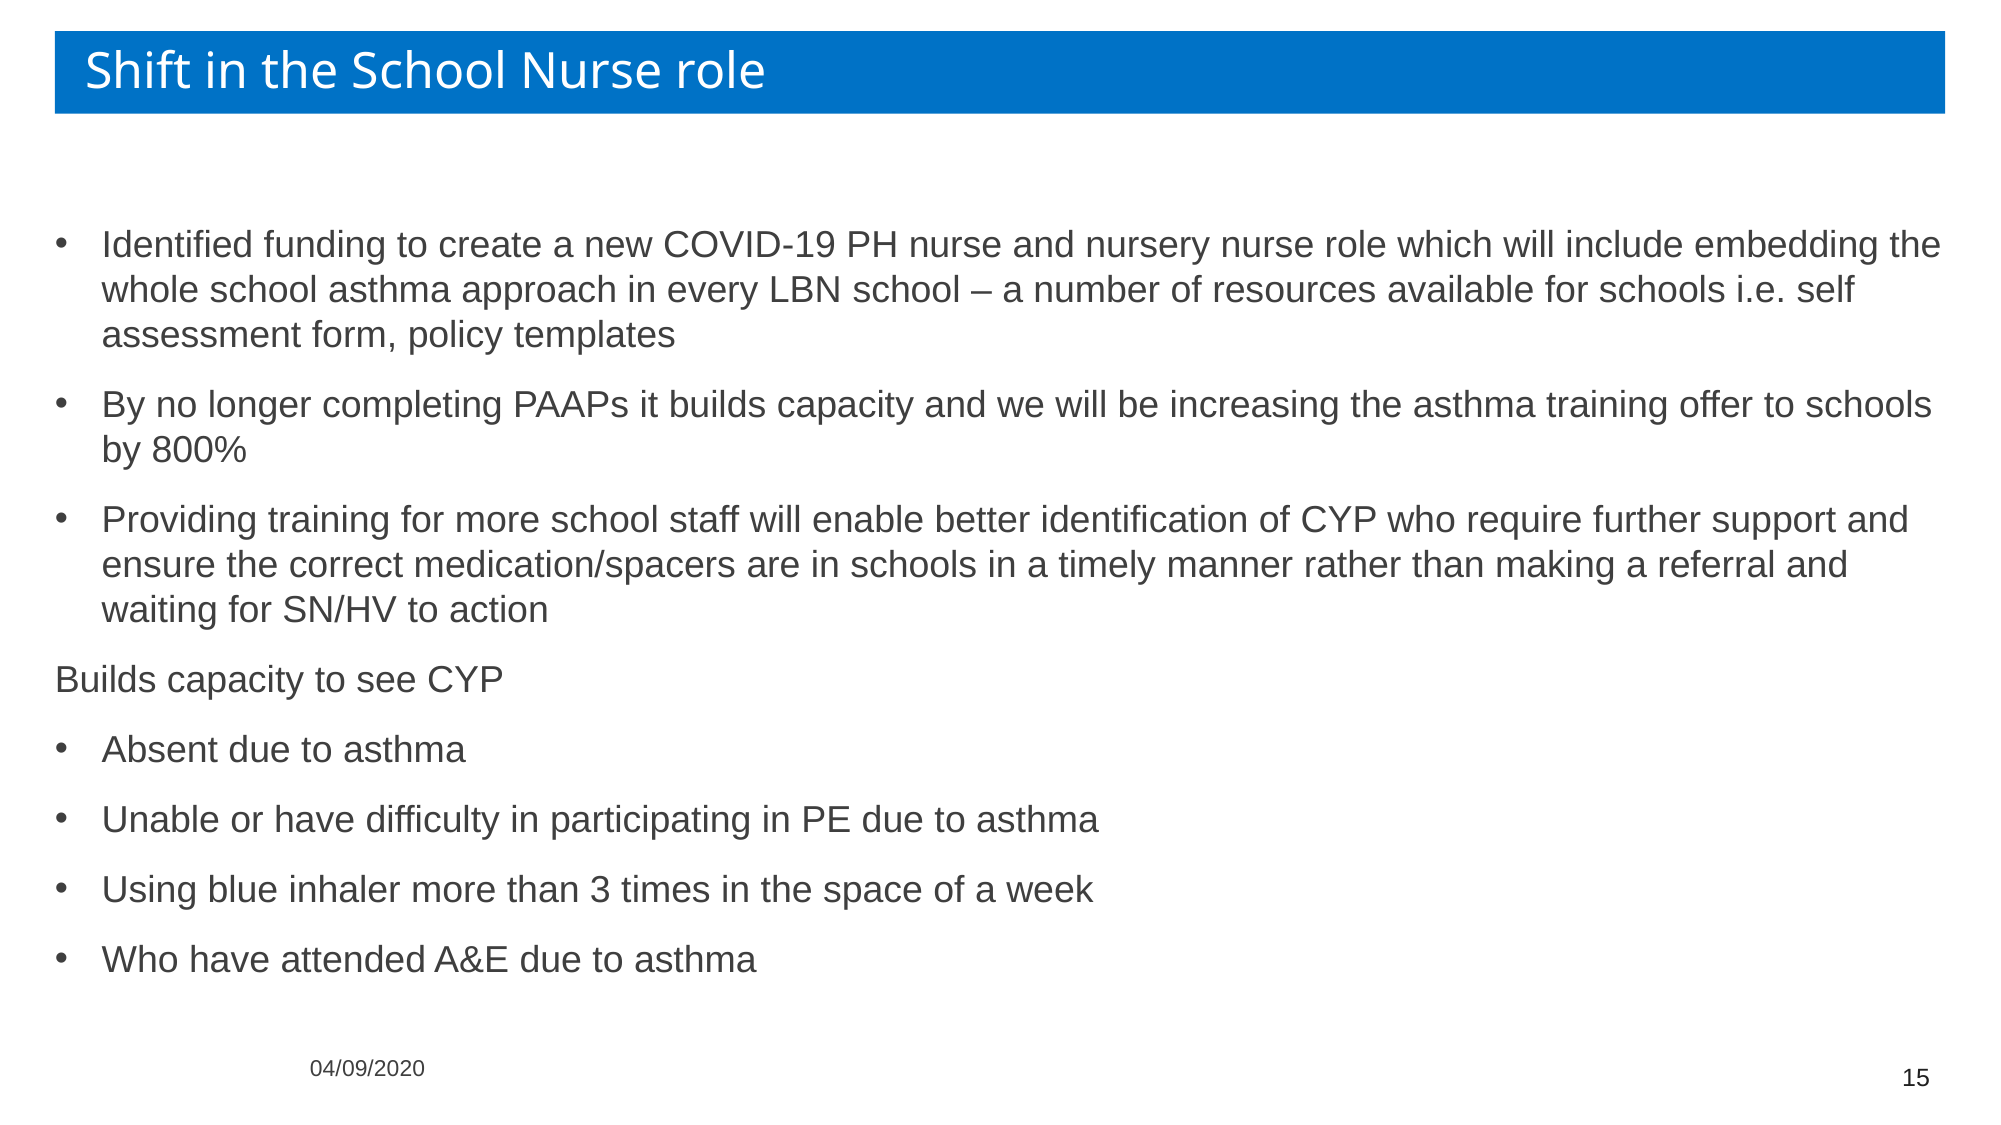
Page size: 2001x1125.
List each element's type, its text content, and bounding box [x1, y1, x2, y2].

list Identified funding to create a new COVID-19 PH nurse and nursery nurse role which will include embedding the whole school asthma approach in every LBN school – a number of resources available for schools i.e. self assessment form, policy templates By no longer completing PAAPs it builds capacity and we will be increasing the asthma training offer to schools by 800% Providing training for more school staff will enable better identification of CYP who require further support and ensure the correct medication/spacers are in schools in a timely manner rather than making a referral and waiting for SN/HV to action Builds capacity to see CYP Absent due to asthma Unable or have difficulty in participating in PE due to asthma Using blue inhaler more than 3 times in the space of a week Who have attended A&E due to asthma [54, 220, 1946, 1035]
title Shift in the School Nurse role [54, 31, 1946, 114]
text_box 04/09/2020 [295, 1046, 615, 1089]
slide_number 15 [1478, 1046, 1945, 1107]
